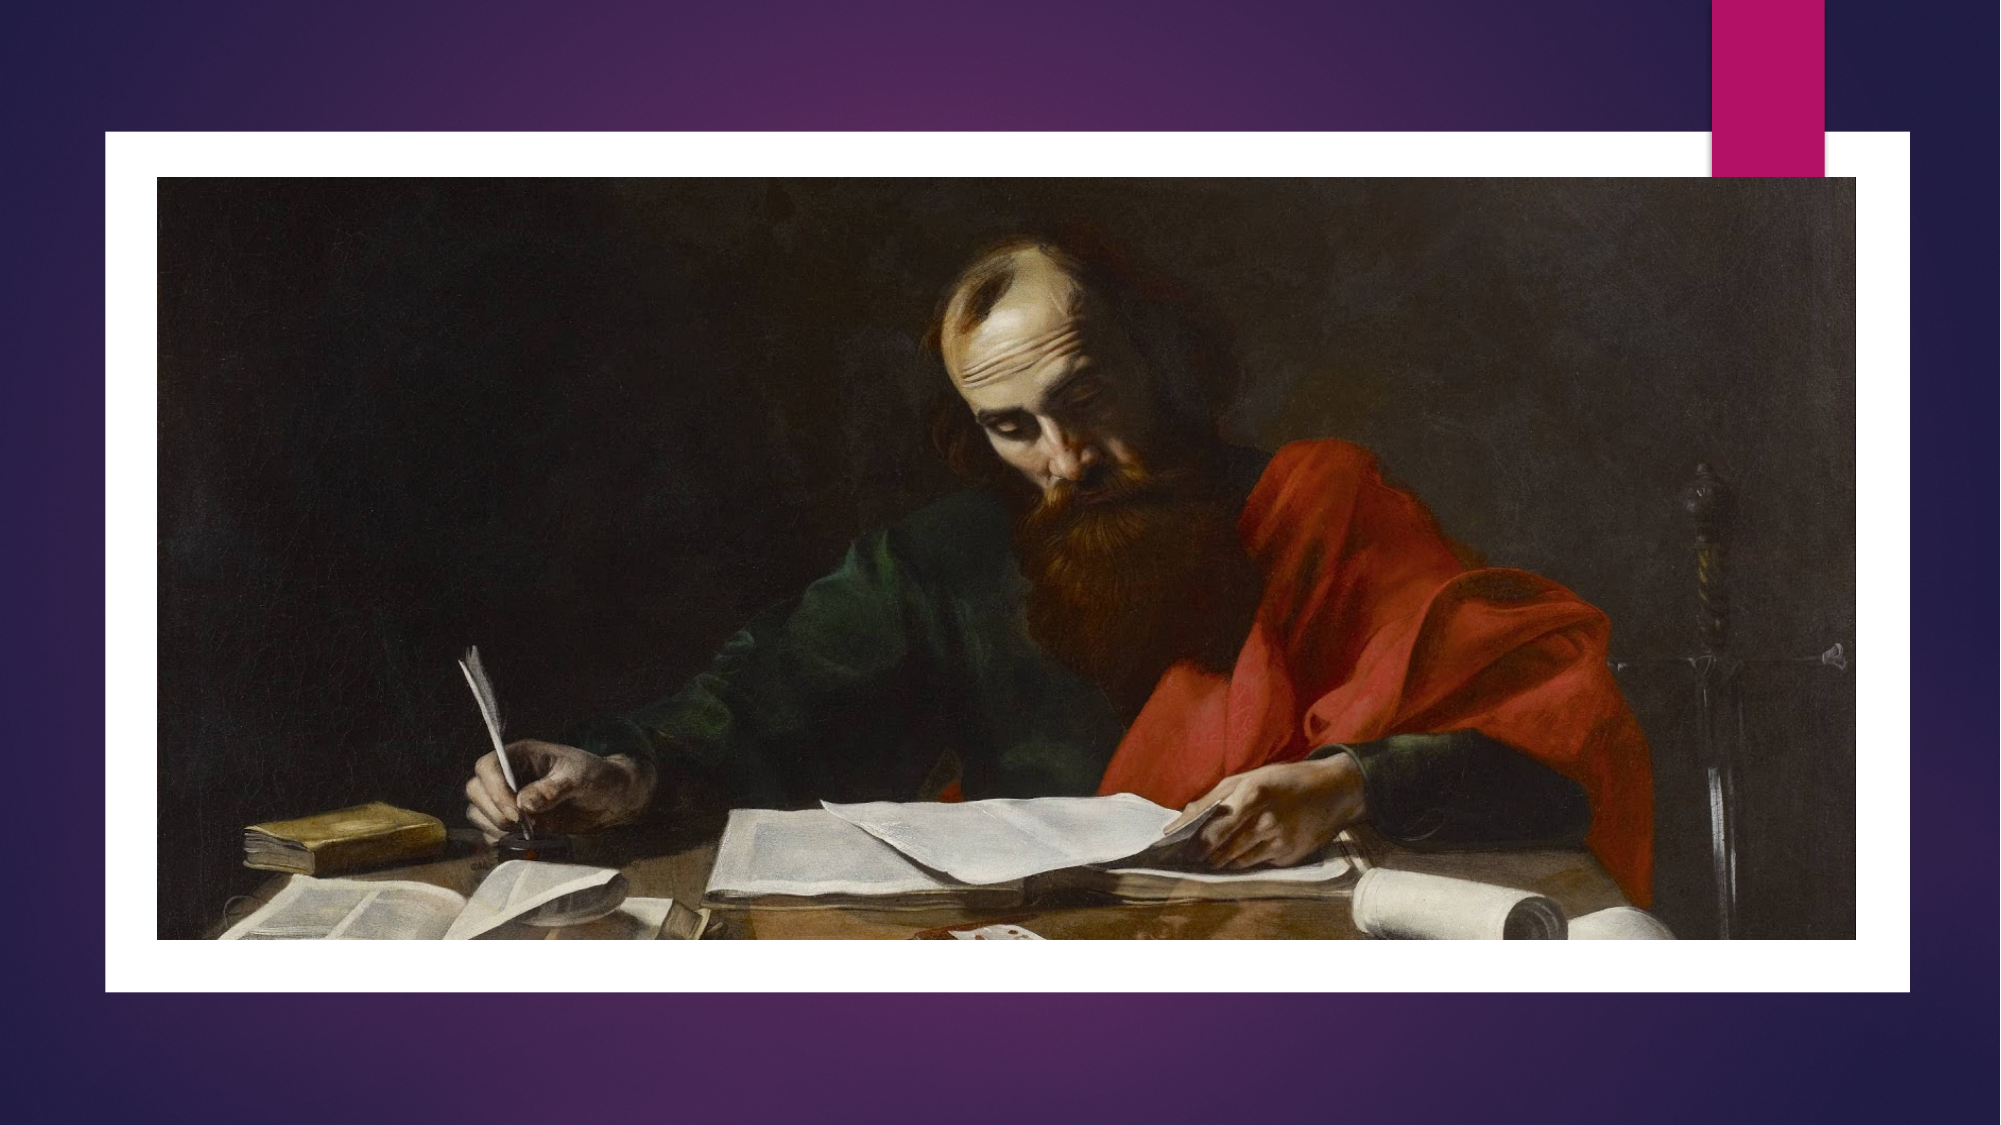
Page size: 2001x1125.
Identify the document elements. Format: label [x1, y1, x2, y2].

text_box [1711, 0, 1825, 176]
text_box [0, 0, 2000, 1125]
text_box [104, 130, 1911, 994]
picture [157, 177, 1856, 941]
